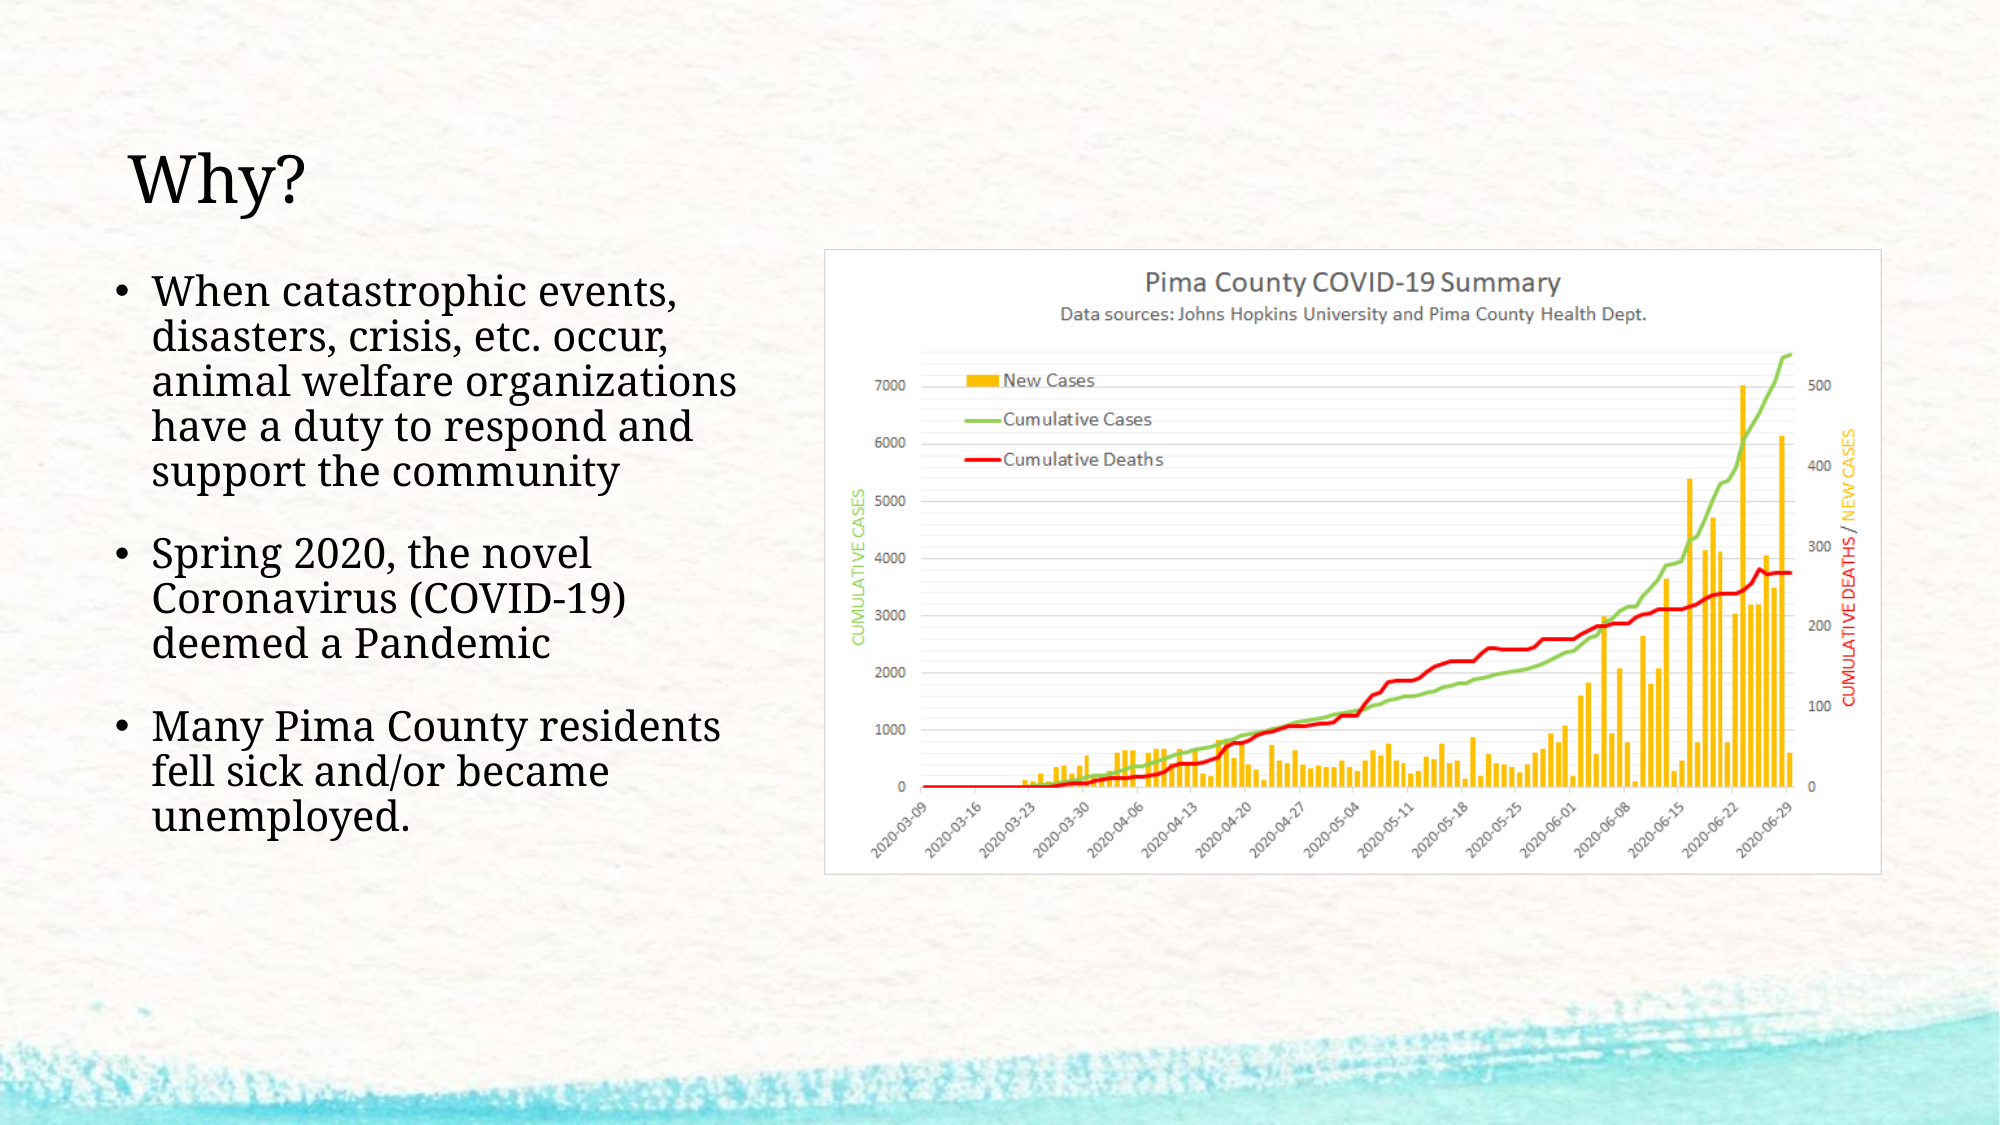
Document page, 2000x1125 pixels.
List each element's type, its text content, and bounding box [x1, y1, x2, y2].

list When catastrophic events, disasters, crisis, etc. occur, animal welfare organizations have a duty to respond and support the community Spring 2020, the novel Coronavirus (COVID-19) deemed a Pandemic Many Pima County residents fell sick and/or became unemployed. [99, 262, 800, 1013]
title Why? [112, 37, 1688, 225]
picture [0, 0, 2000, 1125]
